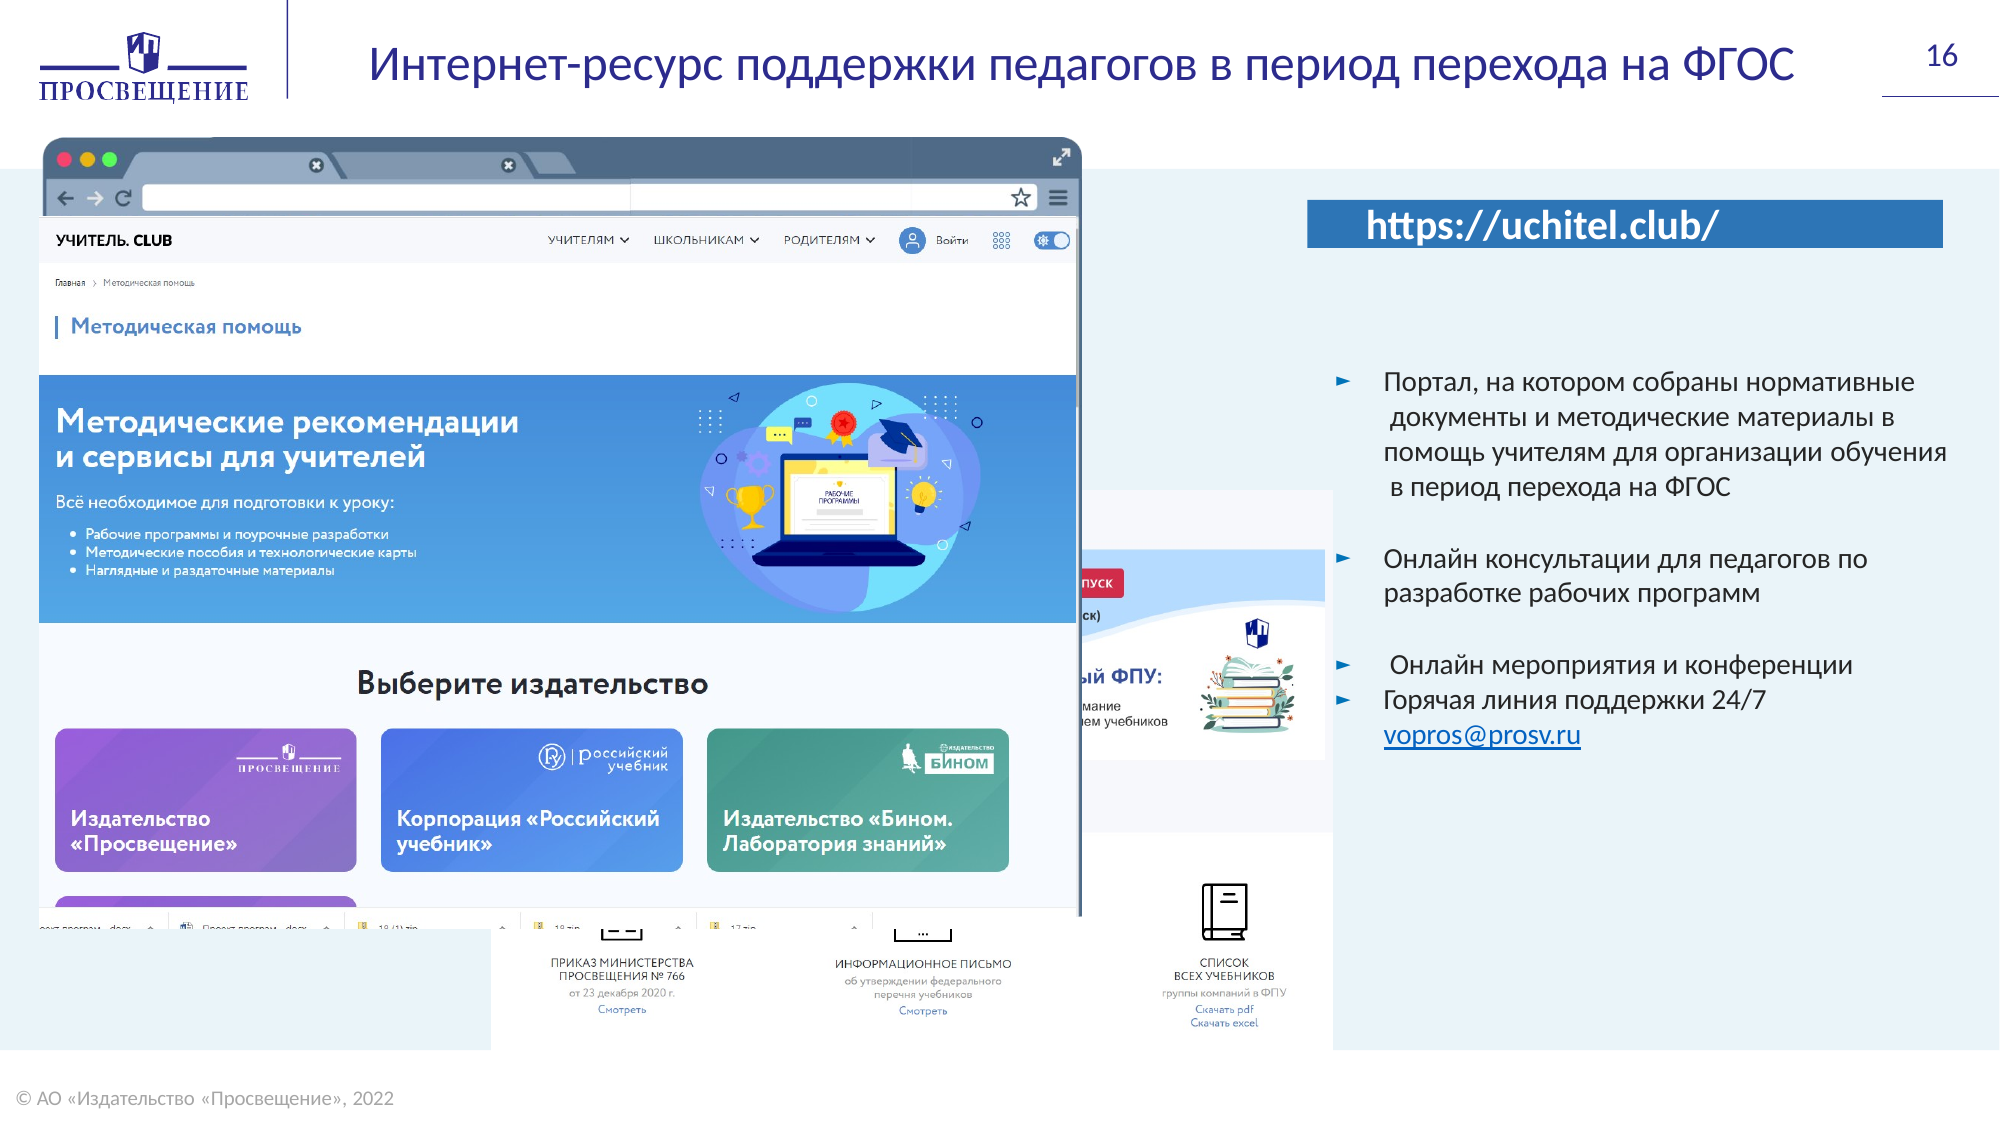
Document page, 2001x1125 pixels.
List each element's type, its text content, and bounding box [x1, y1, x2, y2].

text_box [126, 32, 161, 74]
title Интернет-ресурс поддержки педагогов в период перехода на ФГОС [366, 27, 1808, 165]
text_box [0, 168, 2000, 1058]
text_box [39, 81, 249, 105]
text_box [39, 137, 1083, 930]
text_box [167, 65, 247, 71]
text_box [40, 65, 120, 71]
text_box 16 [1923, 31, 1961, 74]
text_box © АО «Издательство «Просвещение», 2022 [12, 1088, 402, 1111]
